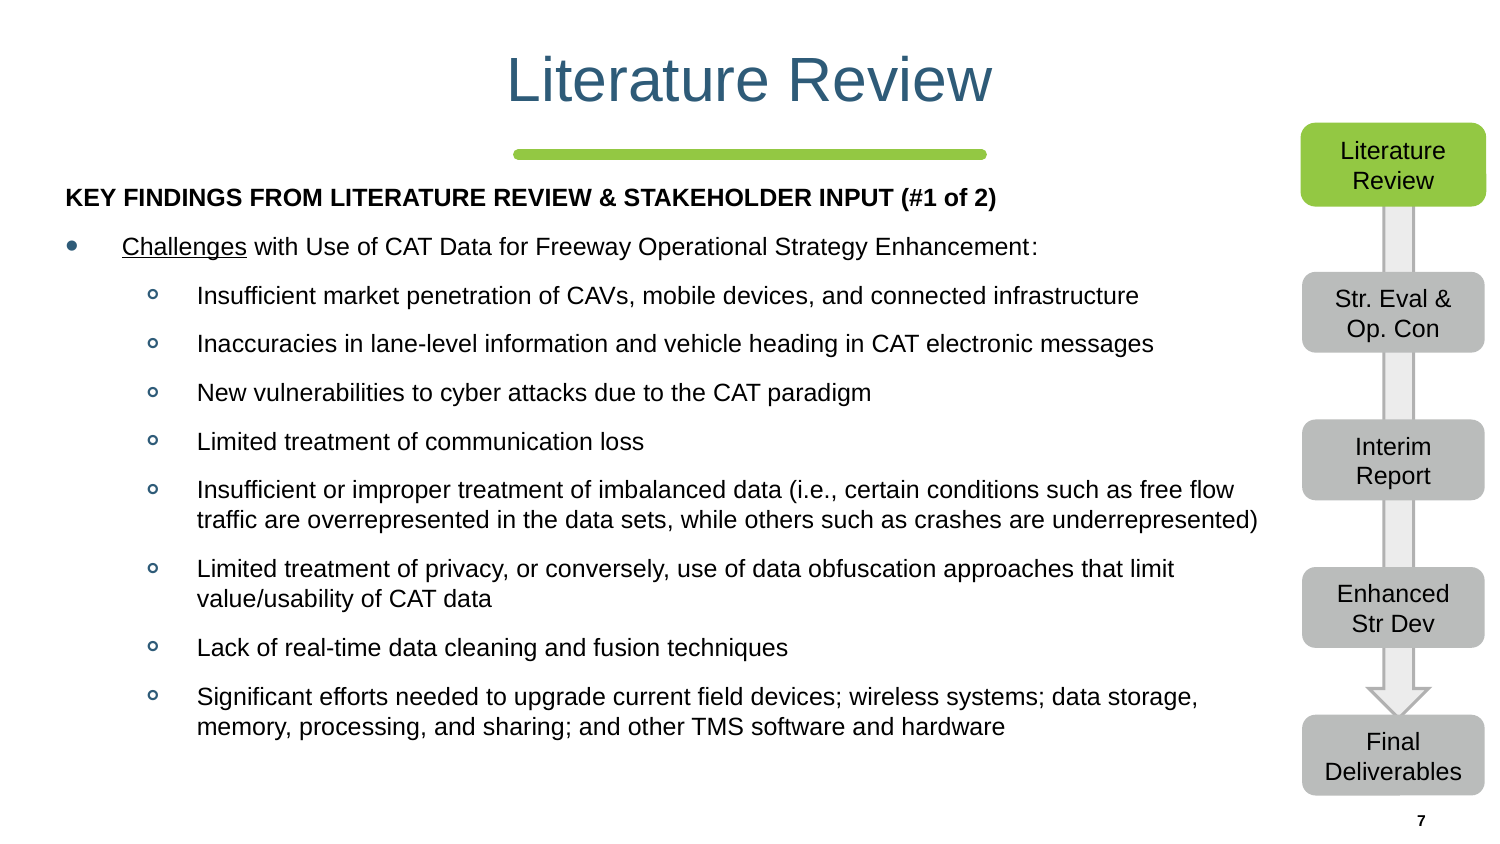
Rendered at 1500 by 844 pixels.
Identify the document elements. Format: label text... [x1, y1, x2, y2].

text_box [1302, 124, 1485, 796]
list KEY FINDINGS FROM LITERATURE REVIEW & STAKEHOLDER INPUT (#1 of 2) Challenges with Use of CAT Data for Freeway Operational Strategy Enhancement​: Insufficient market penetration of CAVs, mobile devices, and connected infrastructure​ Inaccuracies in lane-level information and vehicle heading in CAT electronic messages​ New vulnerabilities to cyber attacks due to the CAT paradigm​ Limited treatment of communication loss​ Insufficient or improper treatment of imbalanced data (i.e., certain conditions such as free flow traffic are overrepresented in the data sets, while others such as crashes are underrepresented) ​ Limited treatment of privacy, or conversely, use of data obfuscation approaches that limit value/usability of CAT data​ Lack of real-time data cleaning and fusion techniques​ Significant efforts needed to upgrade current field devices; wireless systems; data storage, memory, processing, and sharing; and other TMS software and hardware​ [50, 174, 1289, 755]
title Literature Review [50, 30, 1450, 132]
text_box 7 [1334, 803, 1500, 837]
